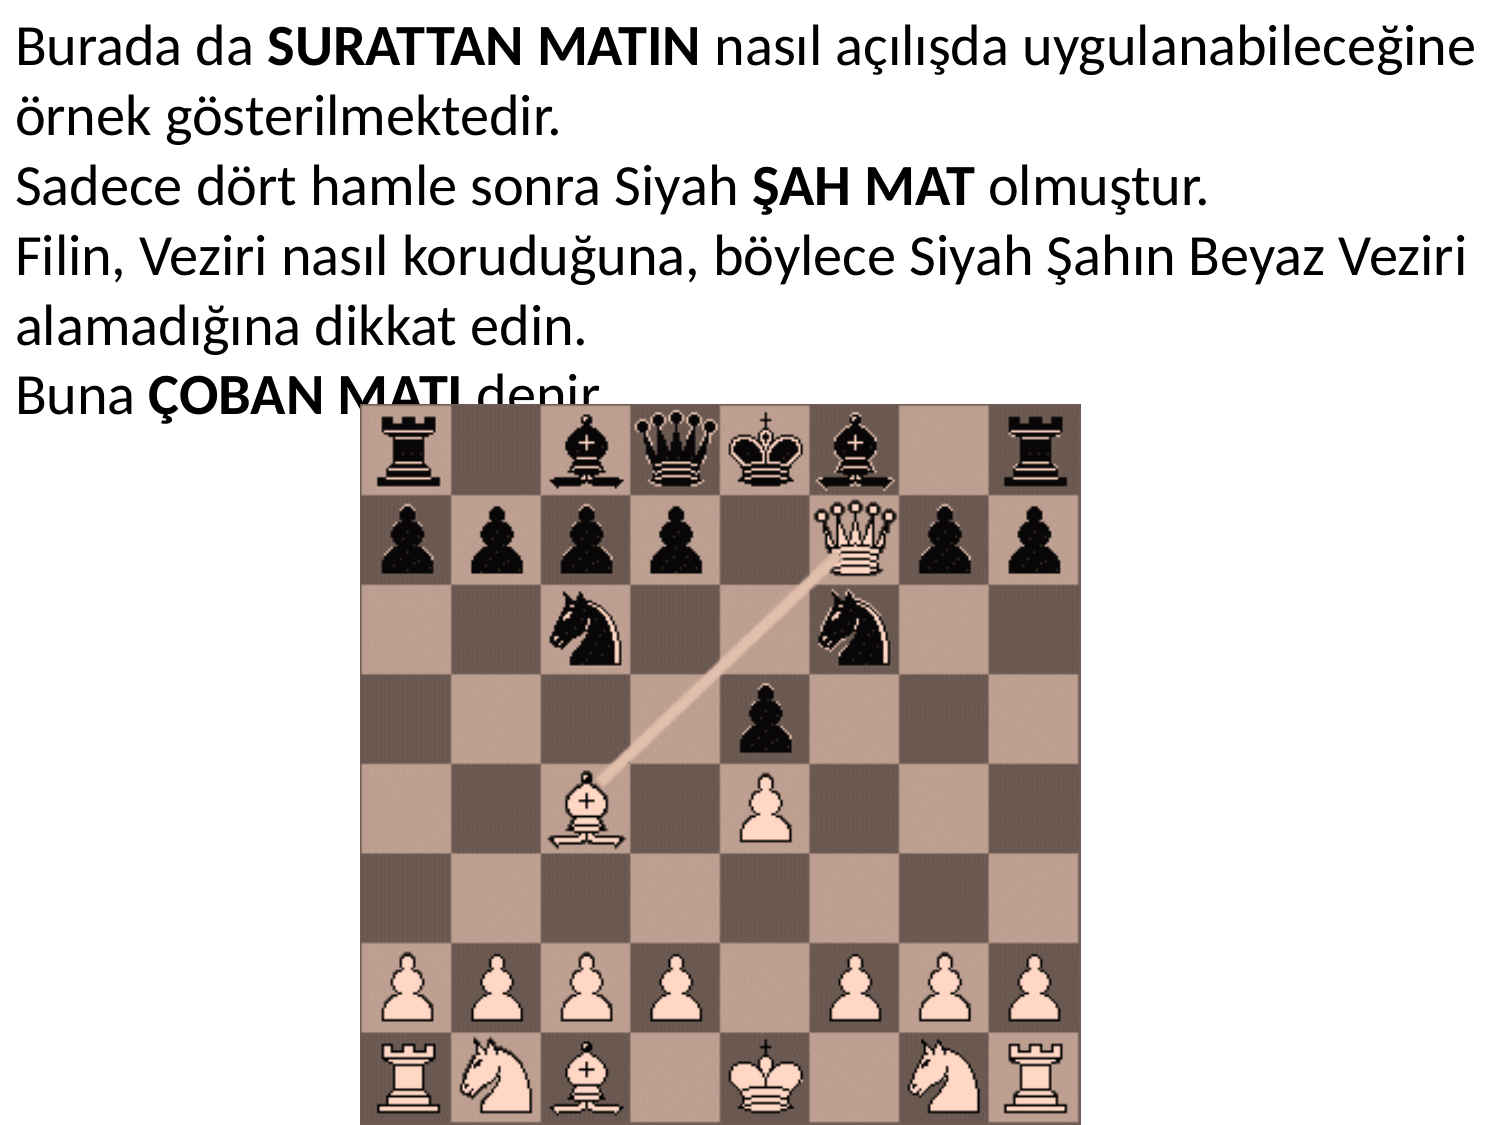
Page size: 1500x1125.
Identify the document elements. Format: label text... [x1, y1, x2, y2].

list Burada da SURATTAN MATIN nasıl açılışda uygulanabileceğine örnek gösterilmektedir. Sadece dört hamle sonra Siyah ŞAH MAT olmuştur. Filin, Veziri nasıl koruduğuna, böylece Siyah Şahın Beyaz Veziri alamadığına dikkat edin. Buna ÇOBAN MATI denir. [0, 0, 1500, 1125]
picture [359, 404, 1081, 1125]
